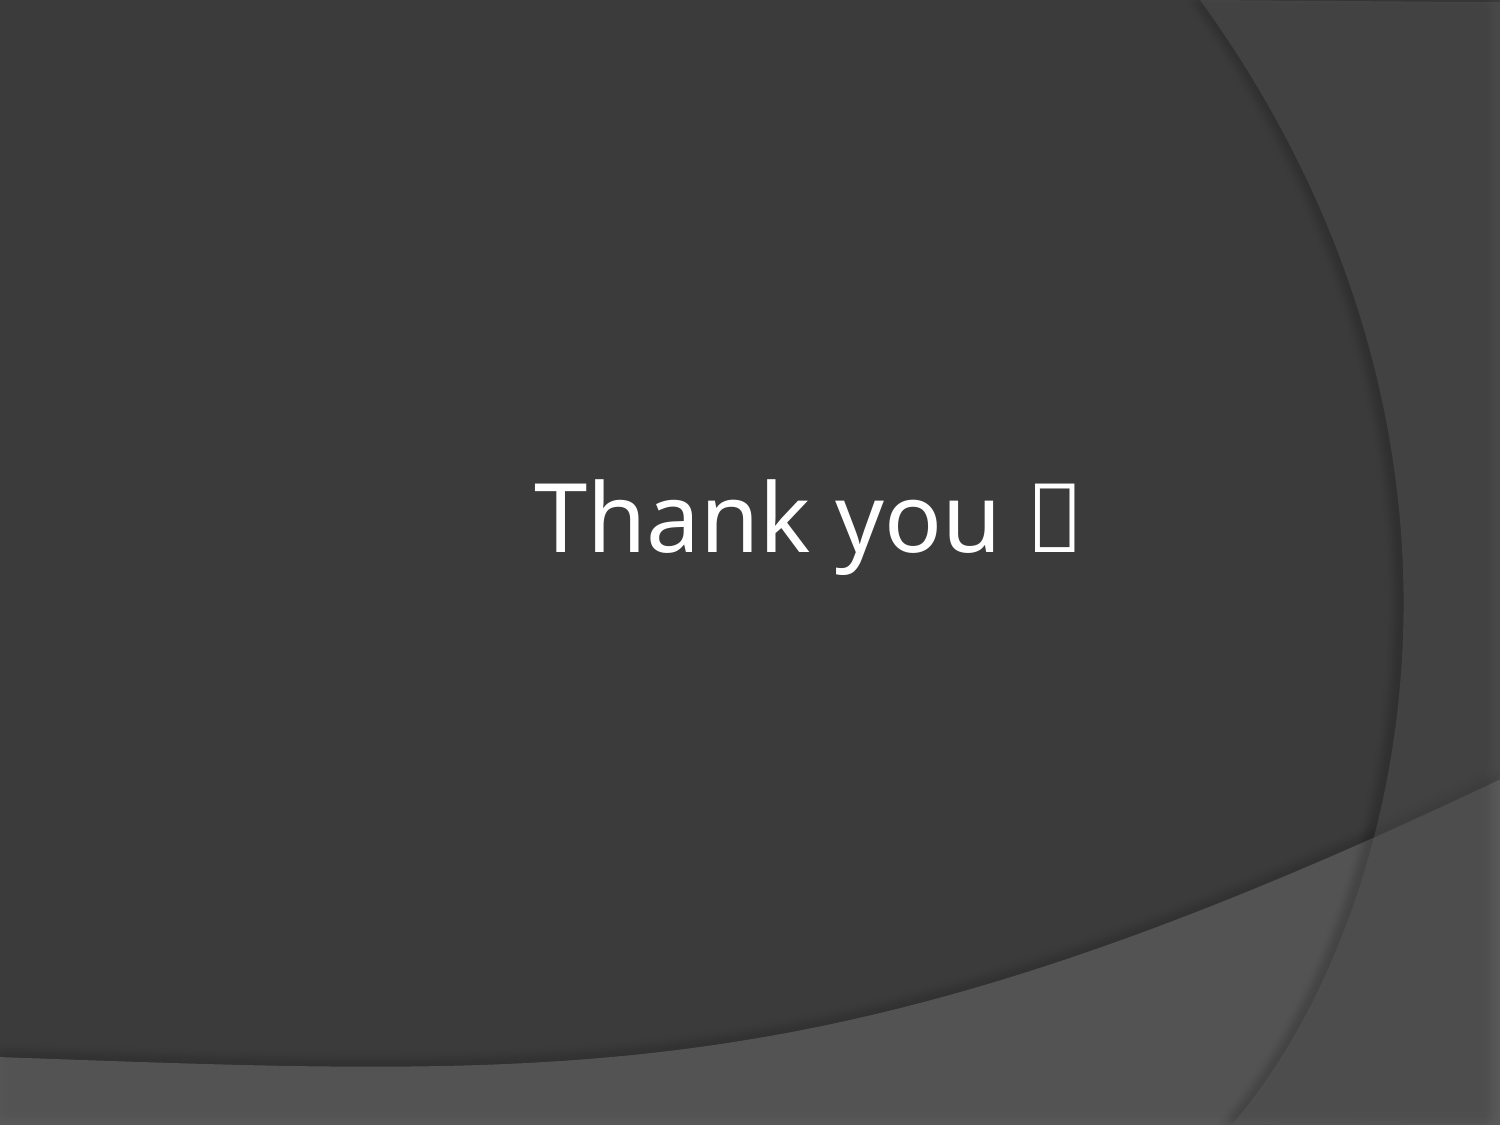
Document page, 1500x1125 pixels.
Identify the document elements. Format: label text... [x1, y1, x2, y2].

title Thank you  [76, 420, 1427, 609]
